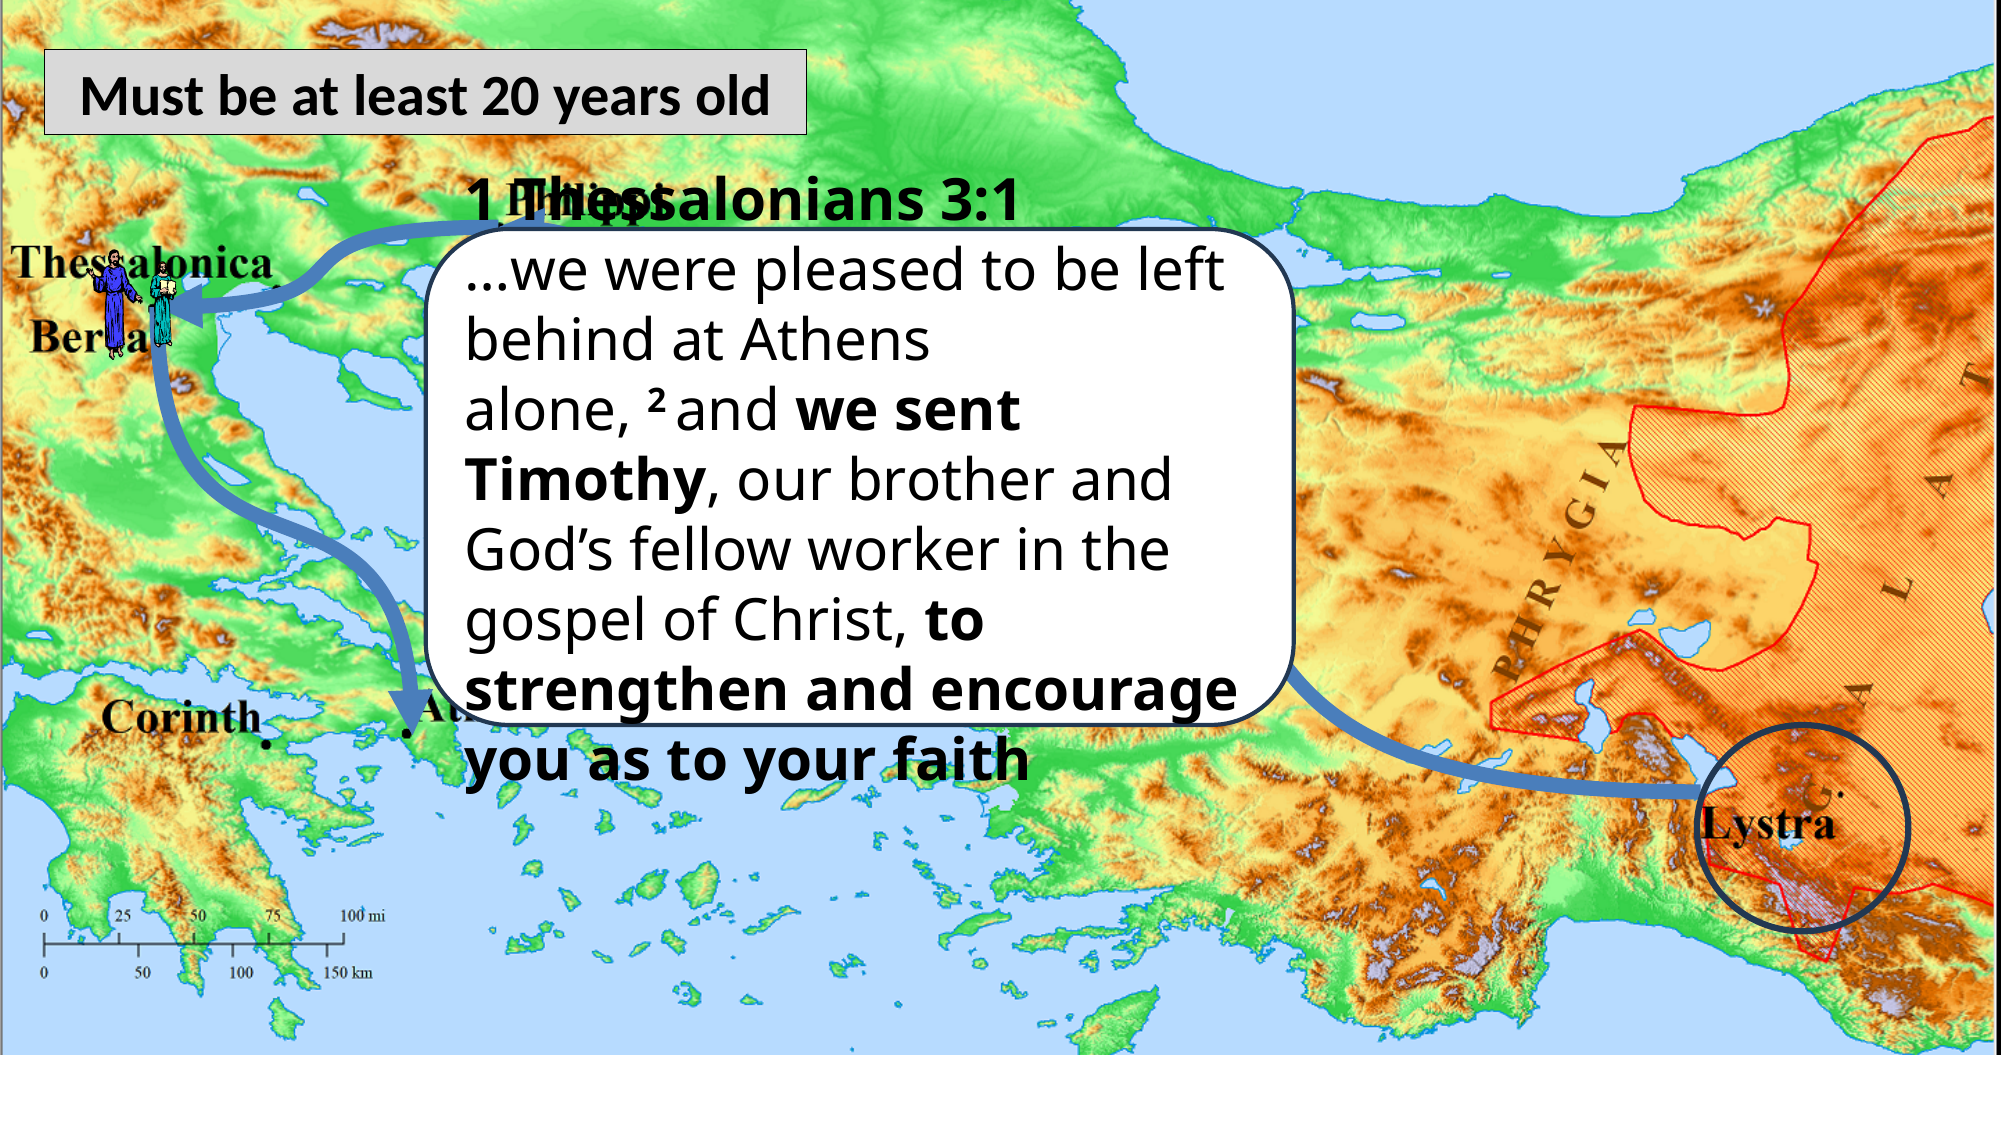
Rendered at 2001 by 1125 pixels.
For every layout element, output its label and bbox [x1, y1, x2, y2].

text_box [156, 226, 499, 308]
text_box [498, 226, 816, 430]
text_box [70, 393, 500, 650]
picture [0, 0, 2001, 1055]
text_box [815, 440, 1701, 793]
